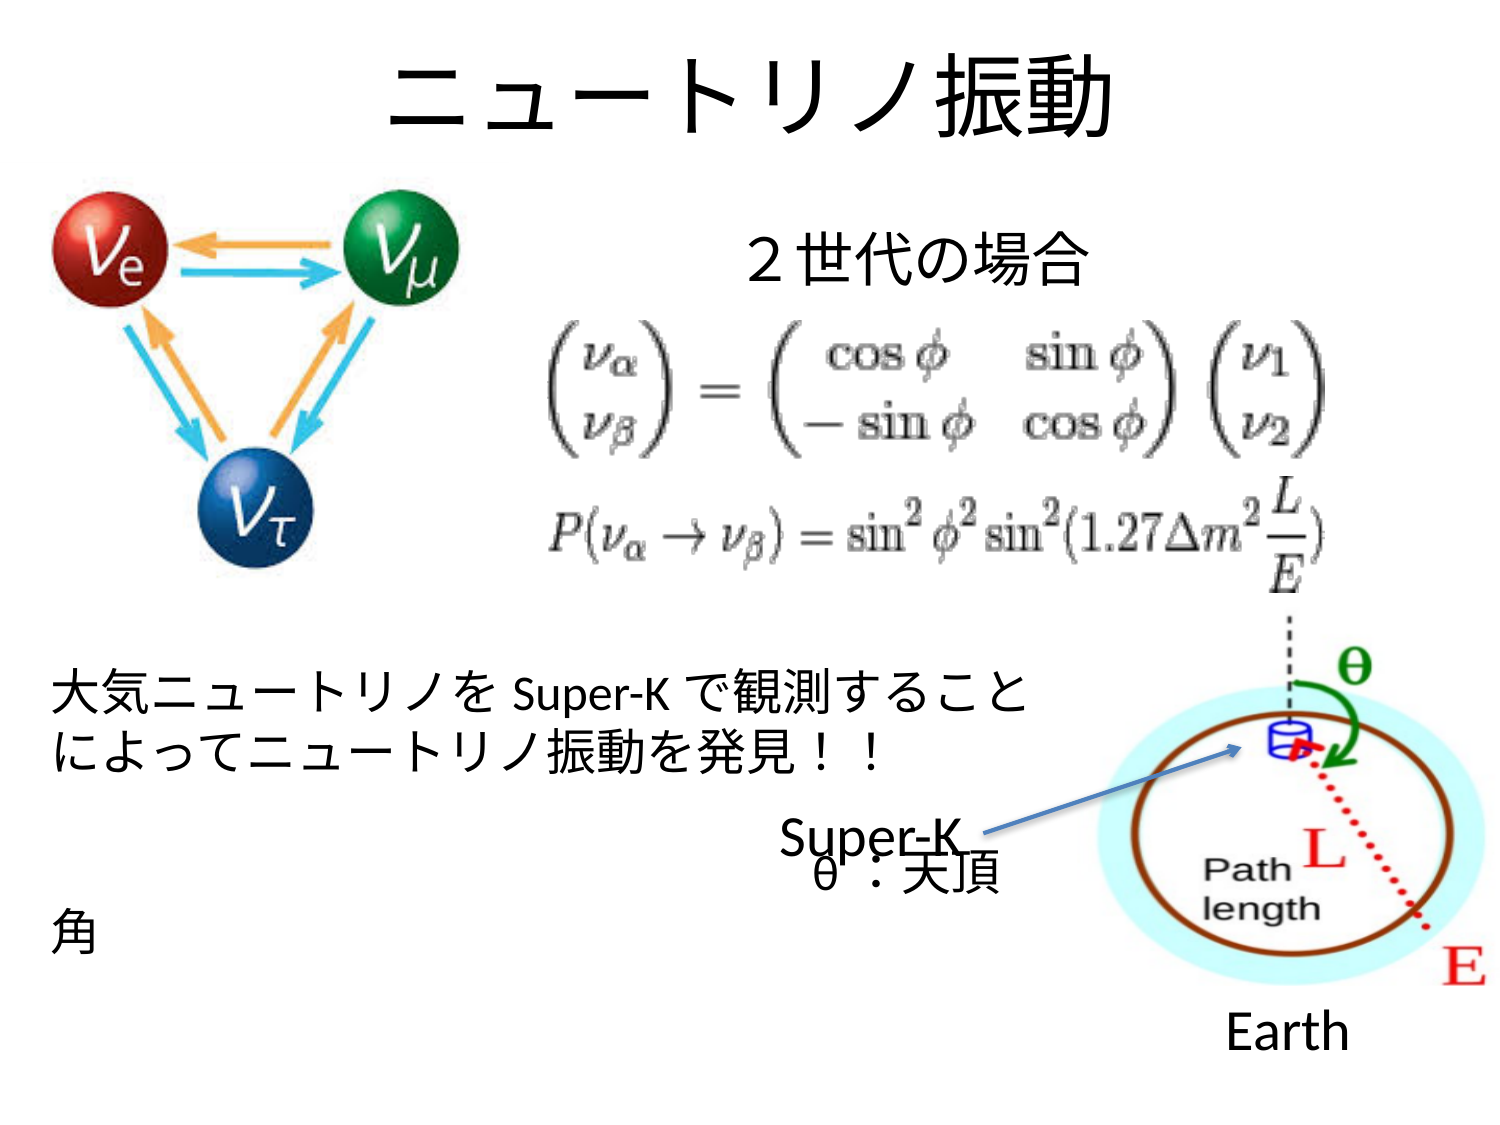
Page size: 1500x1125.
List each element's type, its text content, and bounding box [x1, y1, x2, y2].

picture [546, 320, 1326, 462]
picture [0, 161, 509, 594]
text_box 大気ニュートリノをSuper-Kで観測することによってニュートリノ振動を発見！！ θ：天頂角 [35, 652, 1056, 968]
title ニュートリノ振動 [75, 0, 720, 188]
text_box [983, 746, 1242, 834]
picture [546, 476, 1500, 986]
list ２世代の場合 [720, 0, 1500, 304]
text_box Earth [1211, 994, 1370, 1070]
text_box Super-K [765, 790, 982, 876]
